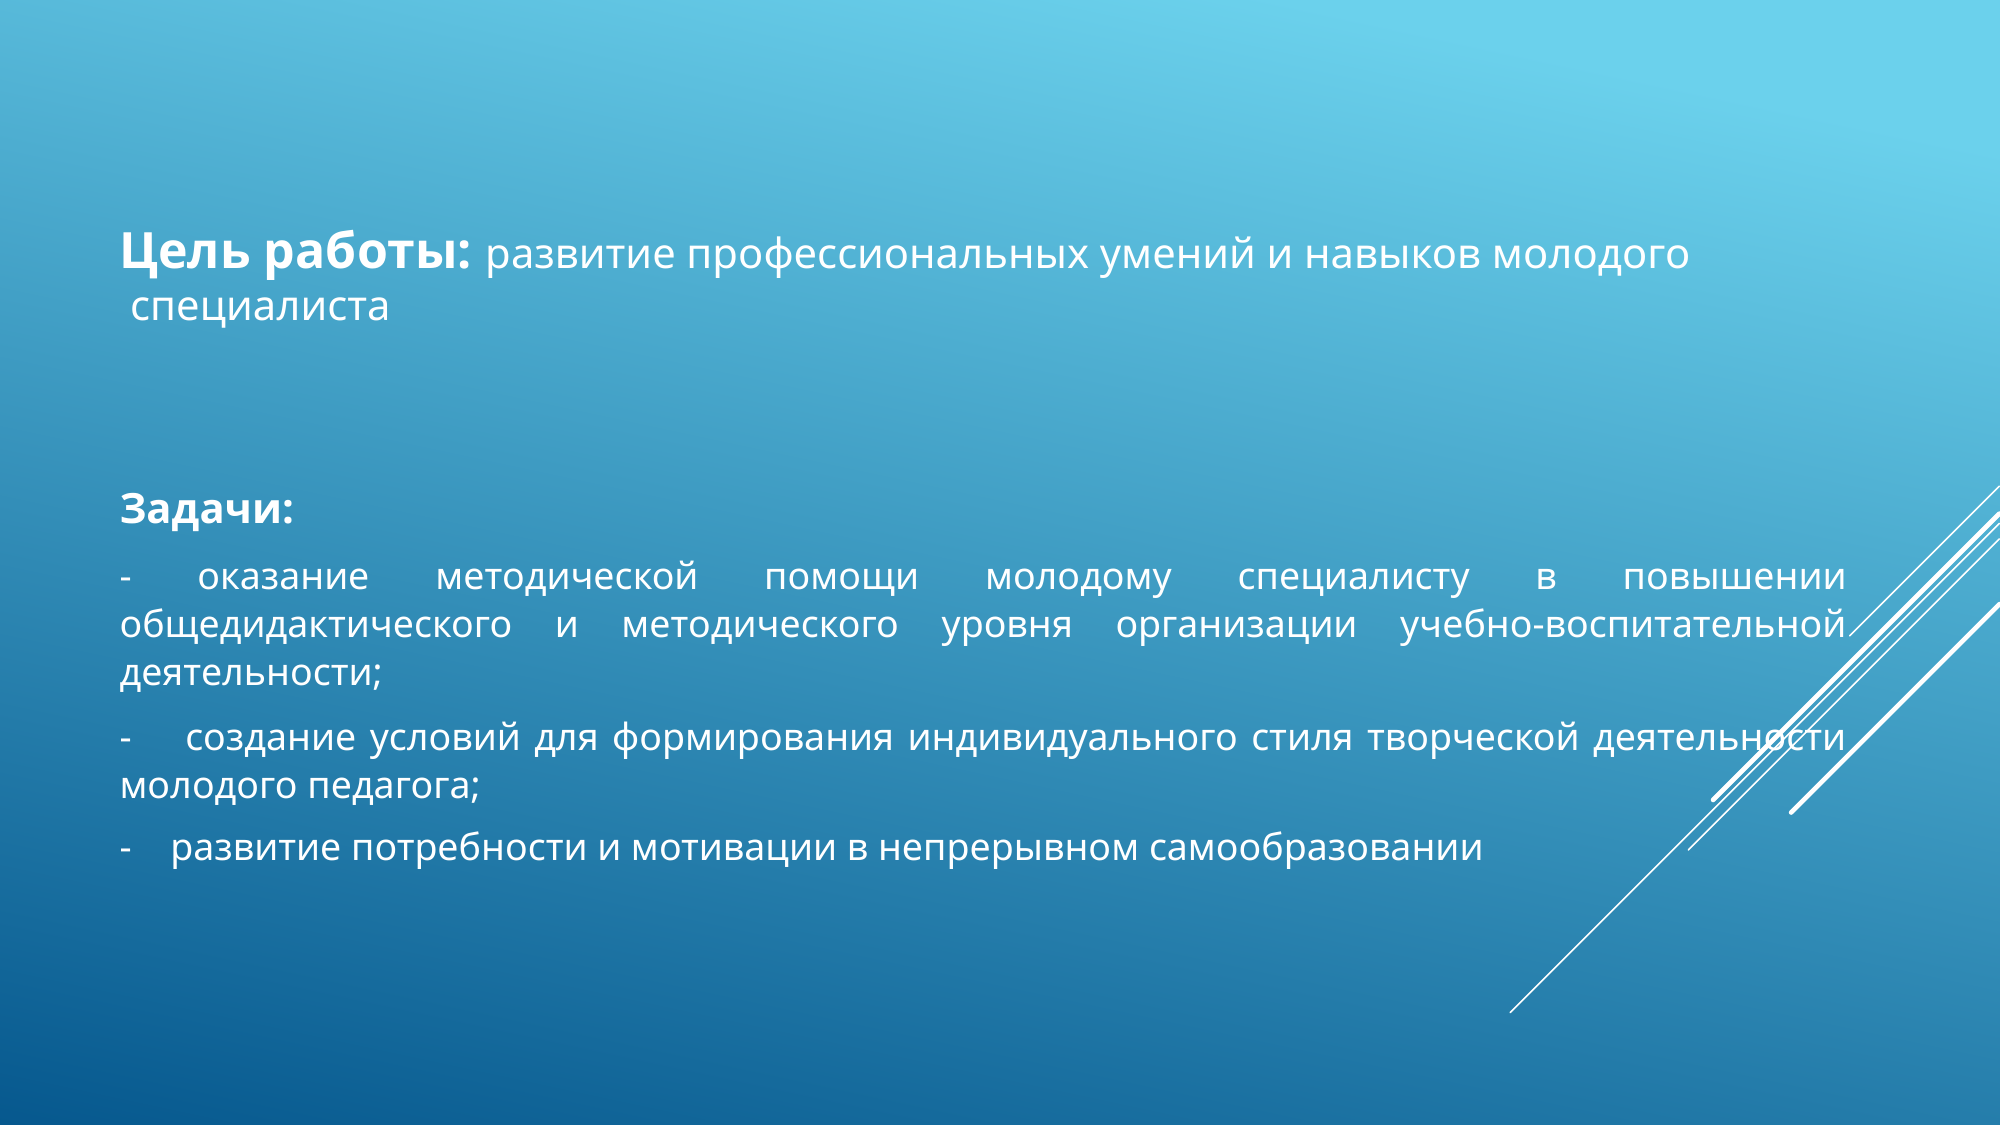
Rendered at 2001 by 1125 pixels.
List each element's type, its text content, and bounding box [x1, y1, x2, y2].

text_box Цель работы: развитие профессиональных умений и навыков молодого специалиста Задачи: - оказание методической помощи молодому специалисту в повышении общедидактического и методического уровня организации учебно-воспитательной деятельности; - создание условий для формирования индивидуального стиля творческой деятельности молодого педагога; - развитие потребности и мотивации в непрерывном самообразовании [104, 211, 1863, 876]
